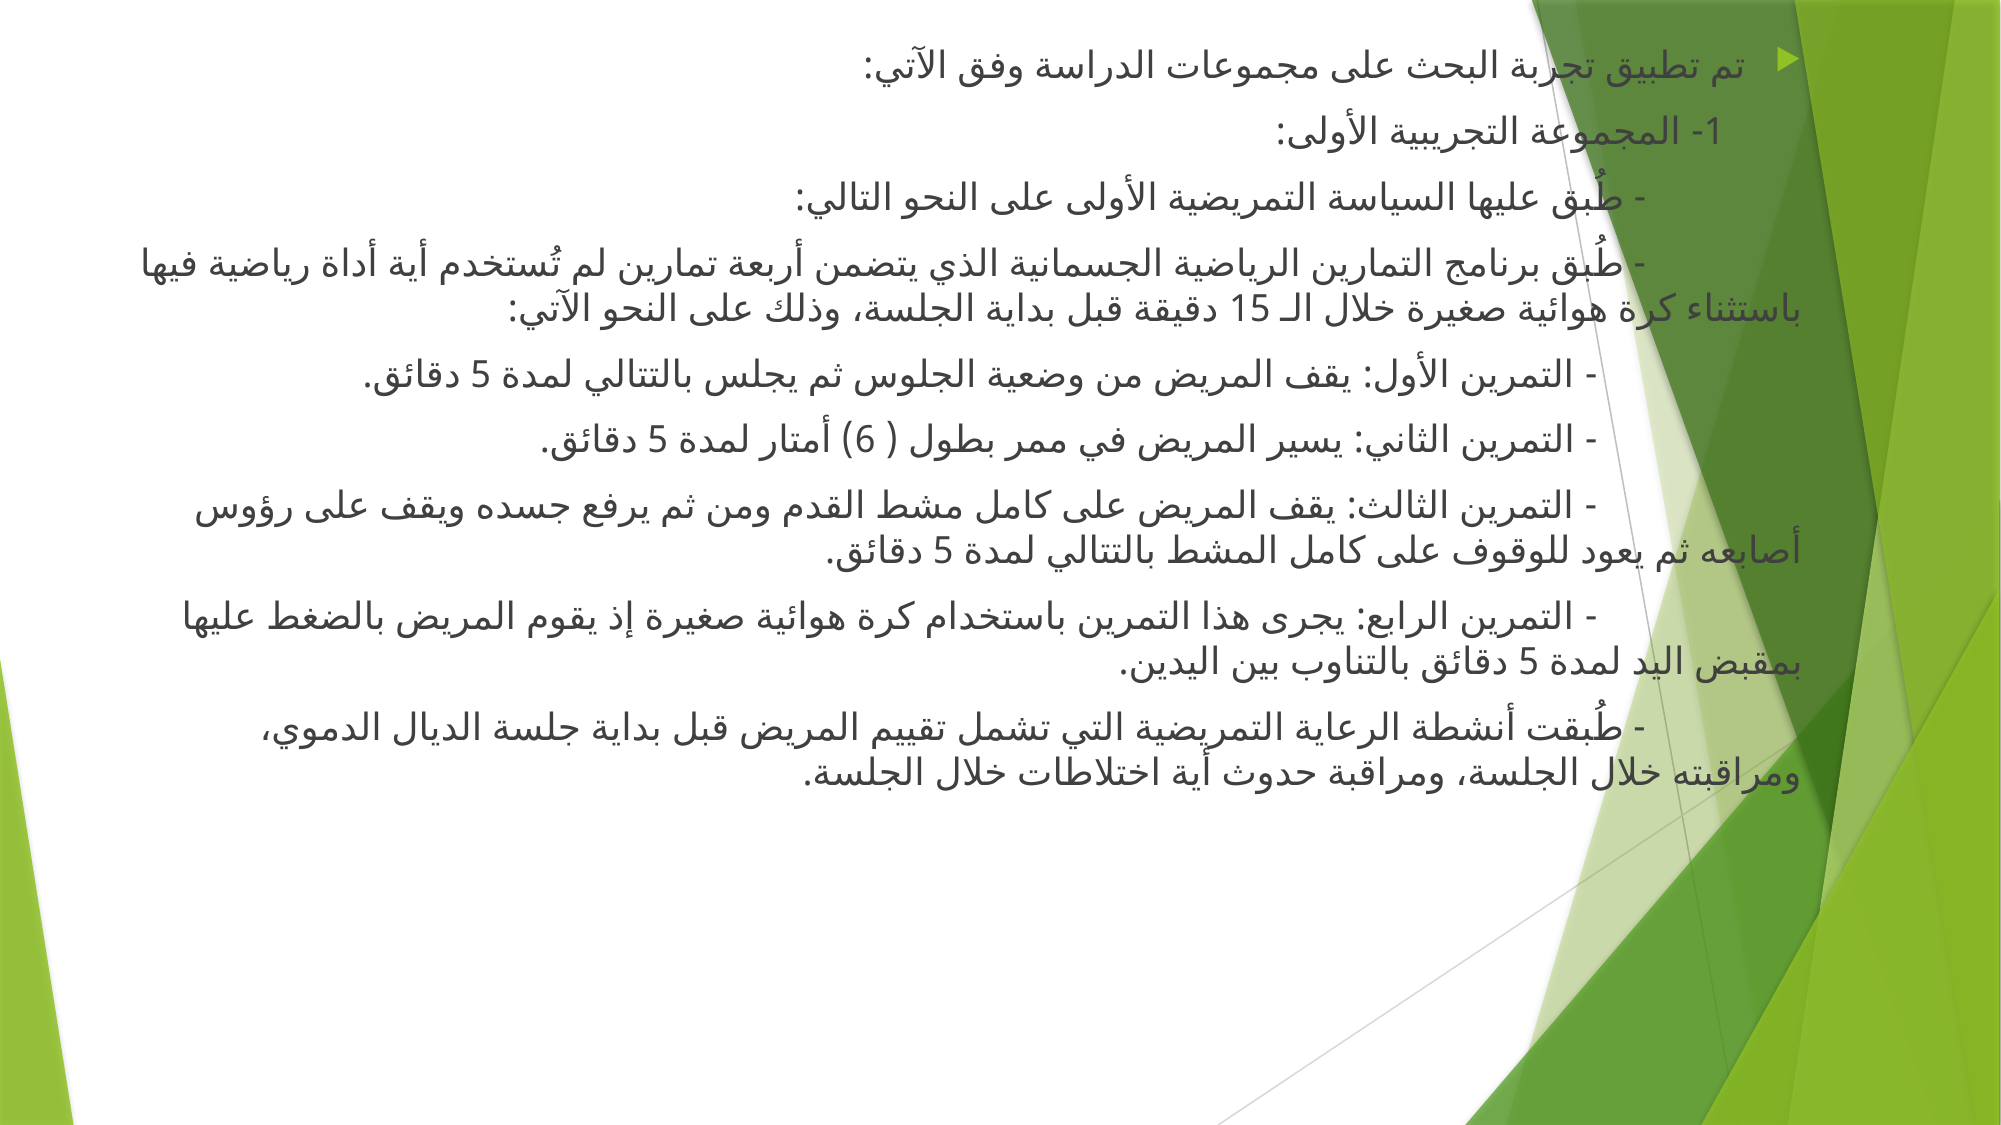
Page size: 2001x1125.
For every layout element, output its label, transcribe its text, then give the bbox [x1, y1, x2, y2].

list تم تطبيق تجربة البحث على مجموعات الدراسة وفق الآتي: 1- المجموعة التجريبية الأولى: - طُبق عليها السياسة التمريضية الأولى على النحو التالي: - طُبق برنامج التمارين الرياضية الجسمانية الذي يتضمن أربعة تمارين لم تُستخدم أية أداة رياضية فيها باستثناء كرة هوائية صغيرة خلال الـ 15 دقيقة قبل بداية الجلسة، وذلك على النحو الآتي: - التمرين الأول: يقف المريض من وضعية الجلوس ثم يجلس بالتتالي لمدة 5 دقائق. - التمرين الثاني: يسير المريض في ممر بطول ( 6) أمتار لمدة 5 دقائق. - التمرين الثالث: يقف المريض على كامل مشط القدم ومن ثم يرفع جسده ويقف على رؤوس أصابعه ثم يعود للوقوف على كامل المشط بالتتالي لمدة 5 دقائق. - التمرين الرابع: يجرى هذا التمرين باستخدام كرة هوائية صغيرة إذ يقوم المريض بالضغط عليها بمقبض اليد لمدة 5 دقائق بالتناوب بين اليدين. - طُبقت أنشطة الرعاية التمريضية التي تشمل تقييم المريض قبل بداية جلسة الديال الدموي، ومراقبته خلال الجلسة، ومراقبة حدوث أية اختلاطات خلال الجلسة. [112, 33, 1818, 882]
